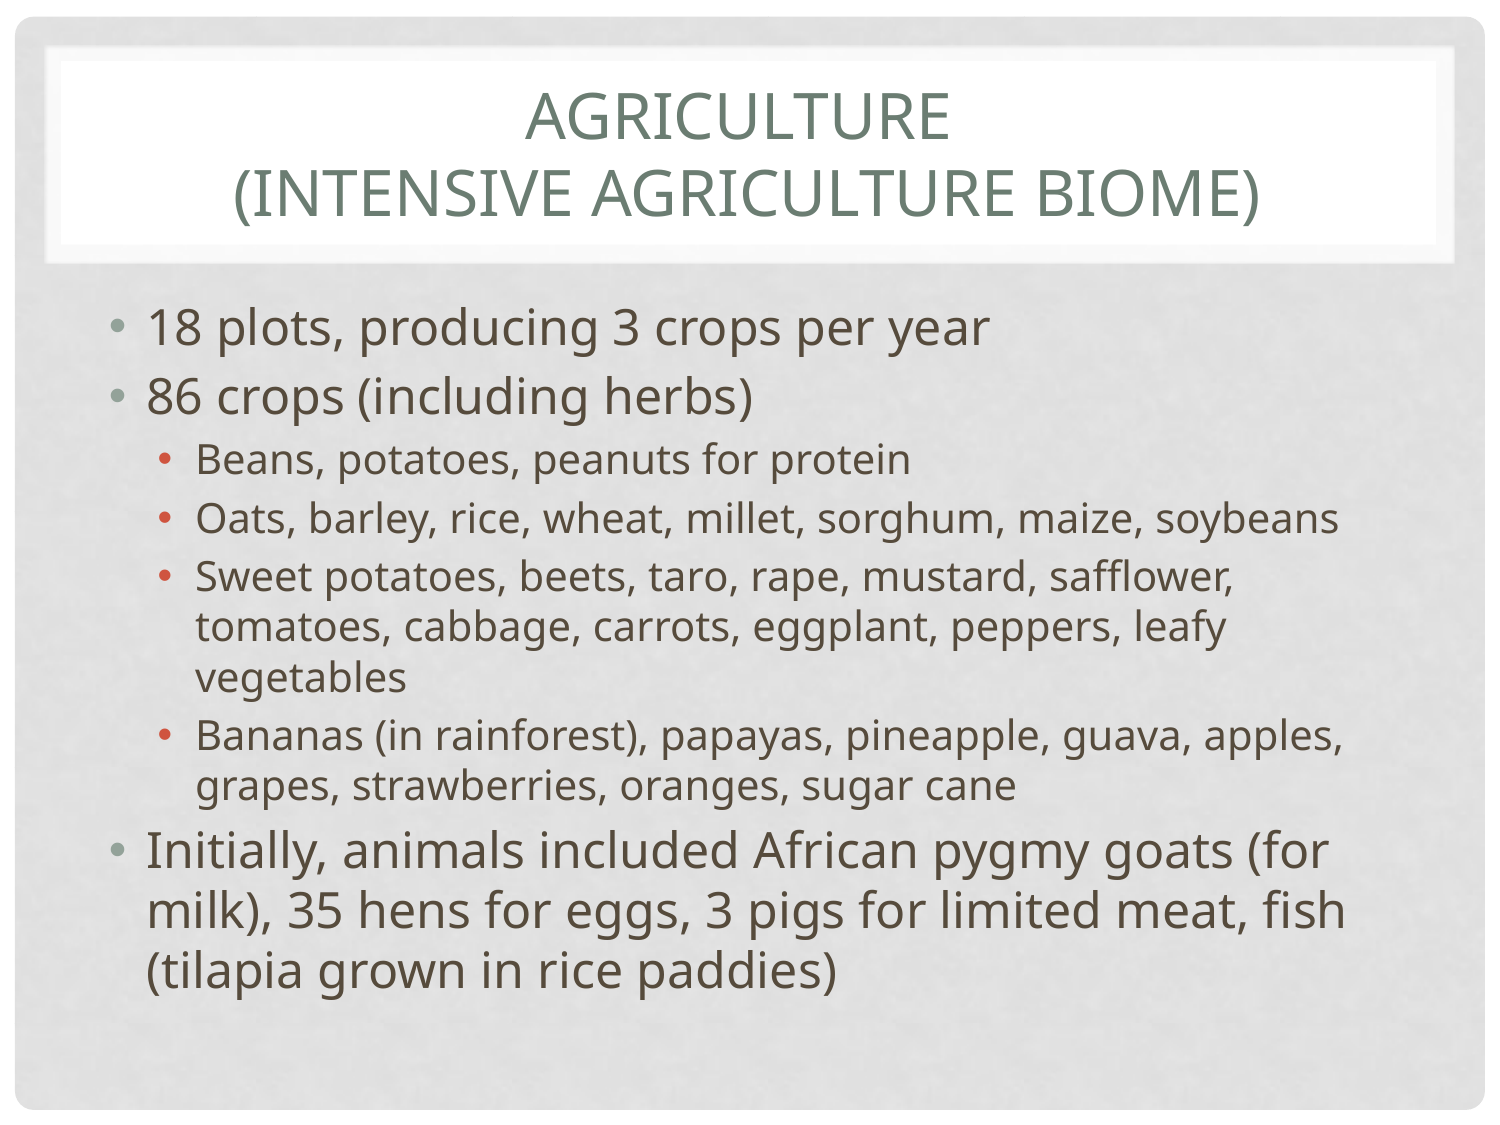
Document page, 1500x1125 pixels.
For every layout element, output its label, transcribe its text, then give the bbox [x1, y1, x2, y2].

list 18 plots, producing 3 crops per year 86 crops (including herbs) Beans, potatoes, peanuts for protein Oats, barley, rice, wheat, millet, sorghum, maize, soybeans Sweet potatoes, beets, taro, rape, mustard, safflower, tomatoes, cabbage, carrots, eggplant, peppers, leafy vegetables Bananas (in rainforest), papayas, pineapple, guava, apples, grapes, strawberries, oranges, sugar cane Initially, animals included African pygmy goats (for milk), 35 hens for eggs, 3 pigs for limited meat, fish (tilapia grown in rice paddies) [75, 287, 1425, 1038]
title Agriculture (intensive agriculture biome) [69, 66, 1425, 238]
